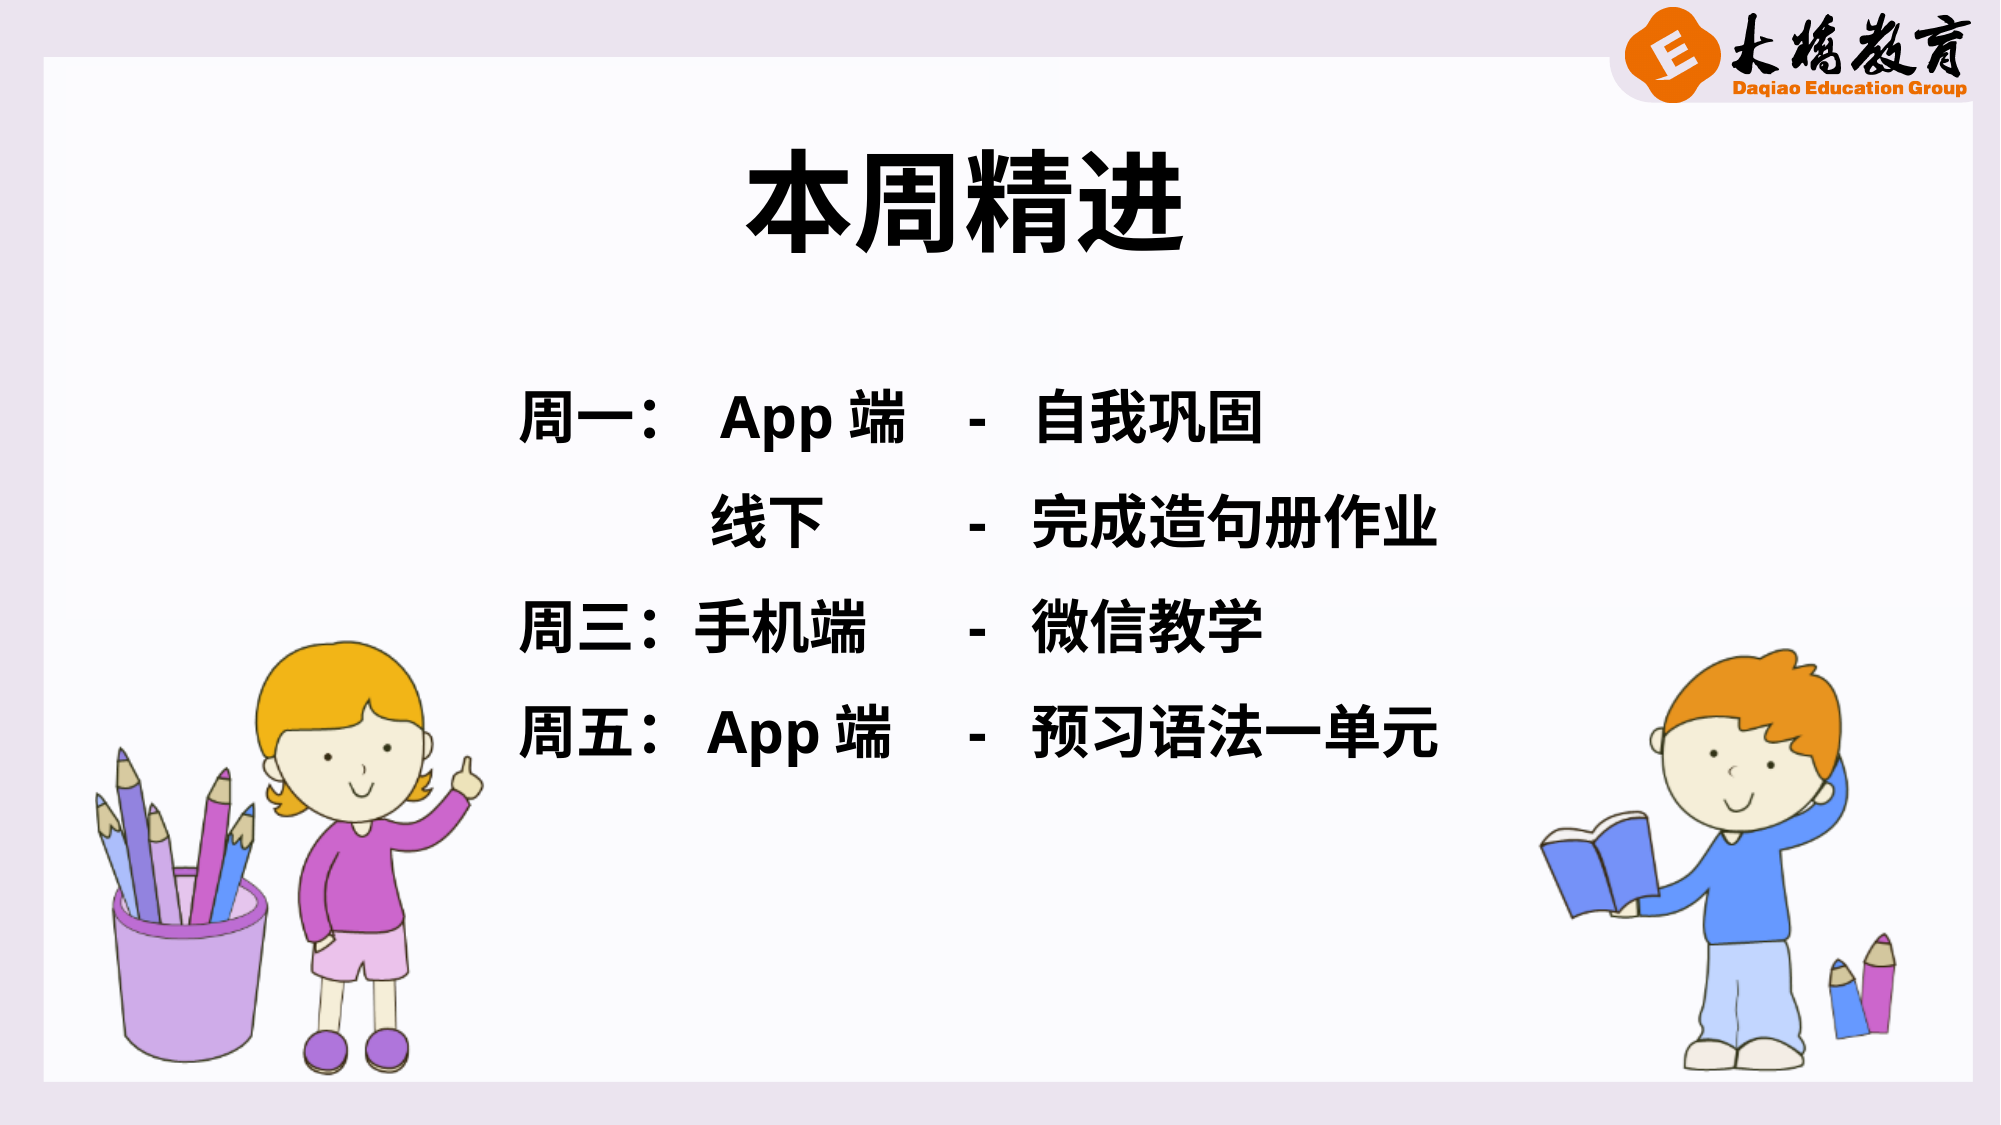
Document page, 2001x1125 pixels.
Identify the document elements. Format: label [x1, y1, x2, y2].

text_box [0, 0, 2000, 1125]
